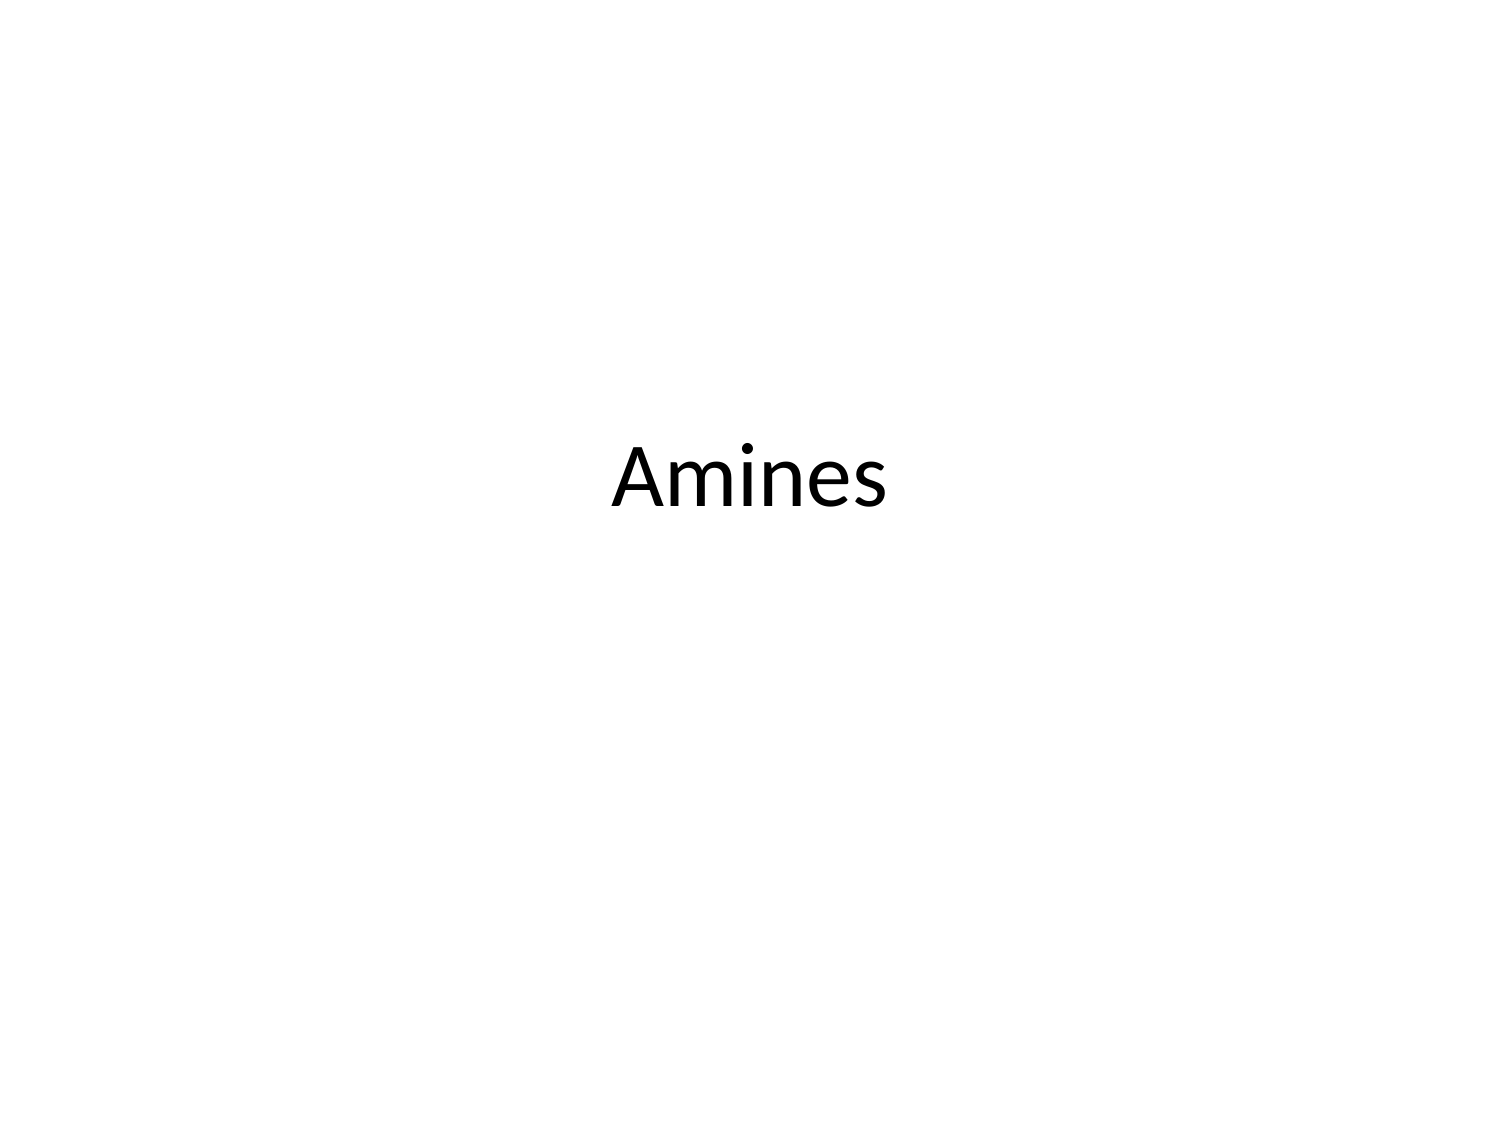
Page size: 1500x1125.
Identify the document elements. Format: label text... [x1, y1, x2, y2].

title Amines [112, 349, 1388, 591]
